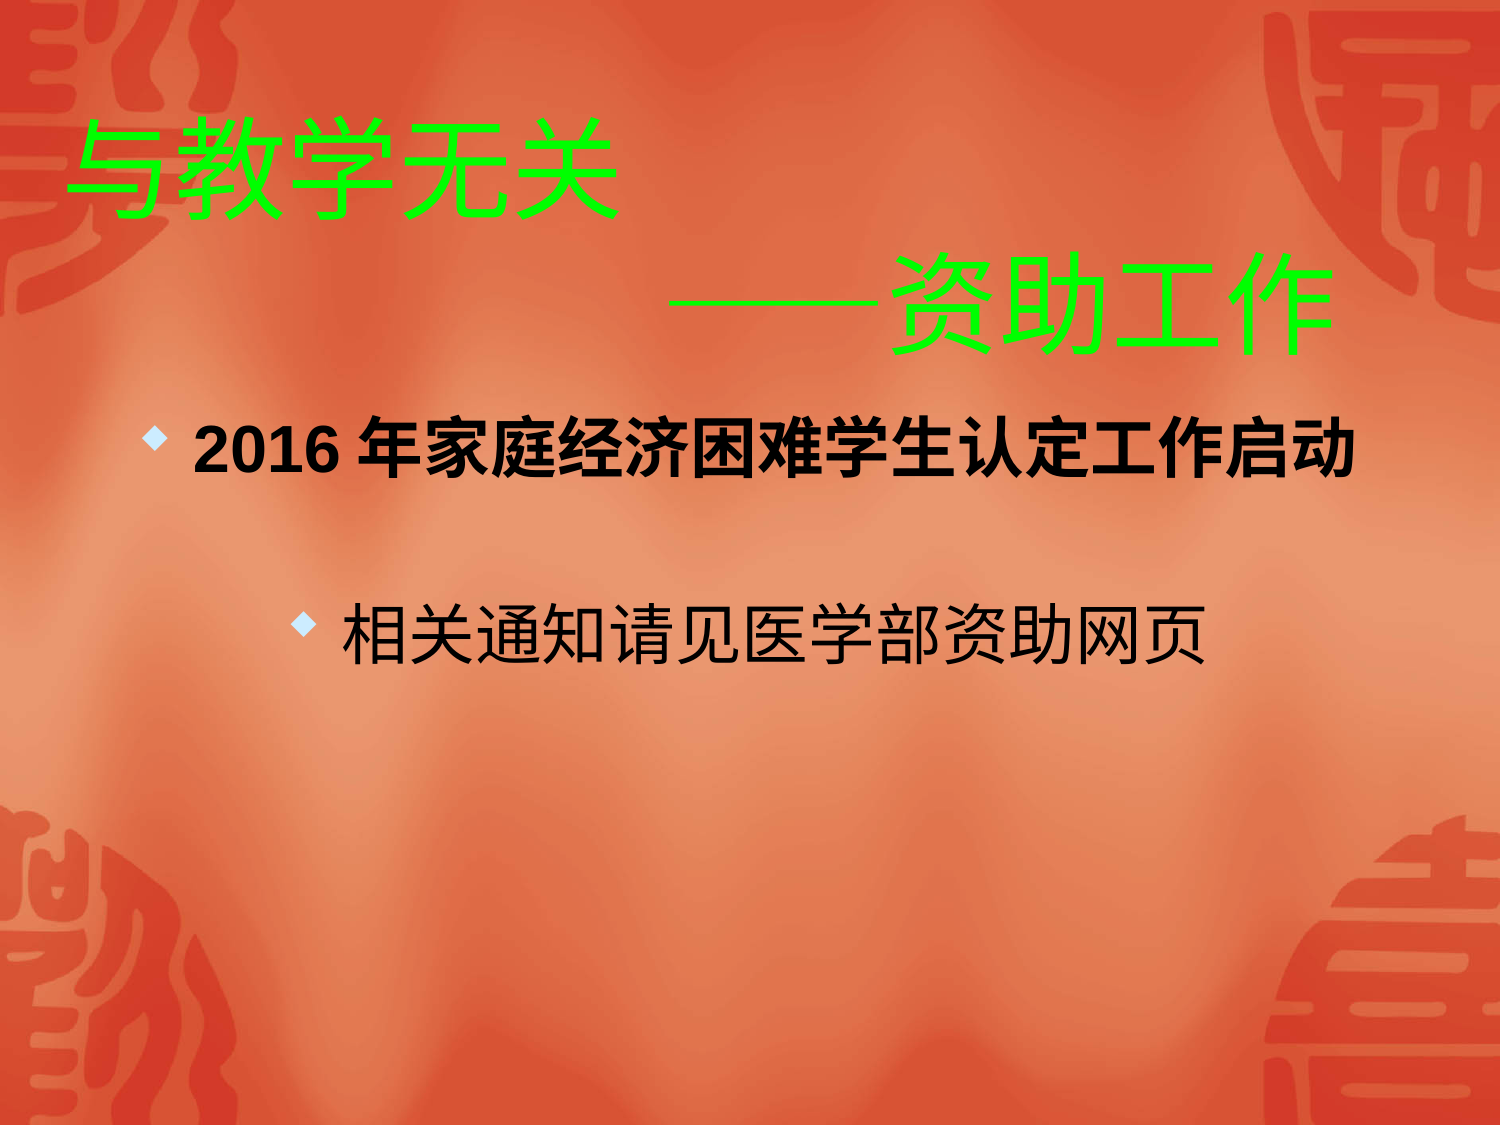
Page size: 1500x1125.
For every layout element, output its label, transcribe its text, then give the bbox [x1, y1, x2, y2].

picture [0, 0, 1500, 1125]
title 与教学无关 ——资助工作 [46, 93, 1449, 376]
list 2016年家庭经济困难学生认定工作启动 相关通知请见医学部资助网页 [46, 398, 1449, 793]
